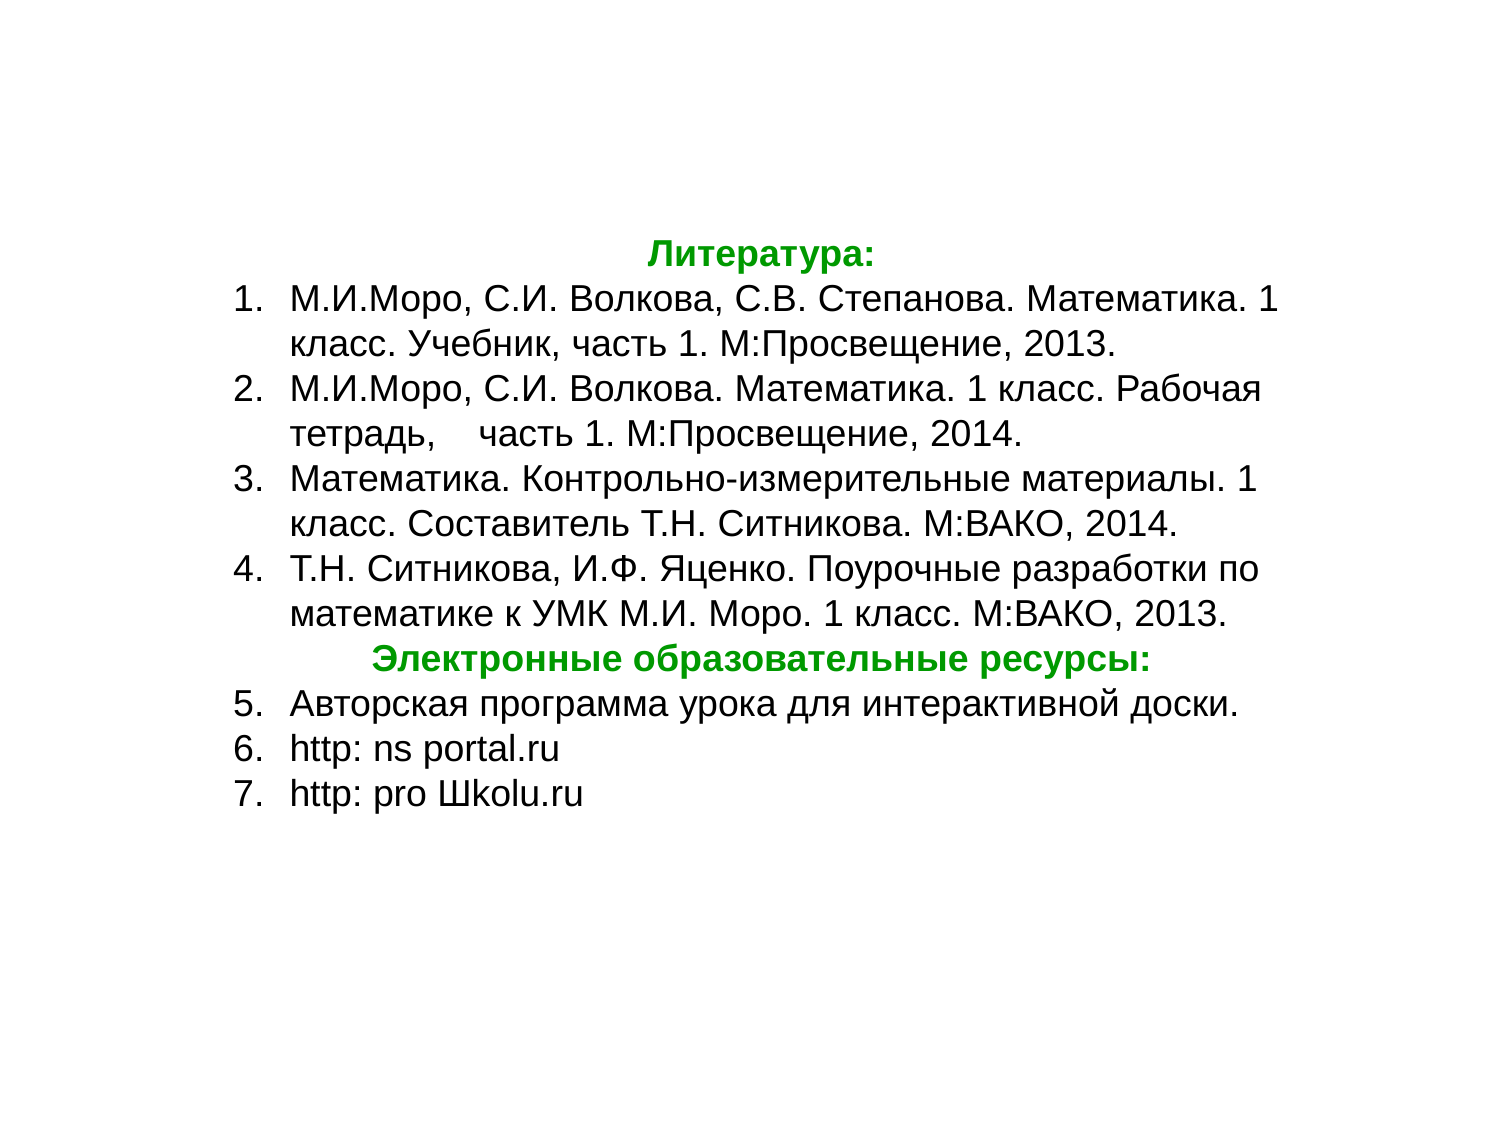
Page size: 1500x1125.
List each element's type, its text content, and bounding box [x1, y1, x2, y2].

text_box Литература: М.И.Моро, С.И. Волкова, С.В. Степанова. Математика. 1 класс. Учебник, часть 1. М:Просвещение, 2013. М.И.Моро, С.И. Волкова. Математика. 1 класс. Рабочая тетрадь, часть 1. М:Просвещение, 2014. Математика. Контрольно-измерительные материалы. 1 класс. Составитель Т.Н. Ситникова. М:ВАКО, 2014. Т.Н. Ситникова, И.Ф. Яценко. Поурочные разработки по математике к УМК М.И. Моро. 1 класс. М:ВАКО, 2013. Электронные образовательные ресурсы: Авторская программа урока для интерактивной доски. http: ns portal.ru http: pro Шkolu.ru [218, 221, 1306, 822]
